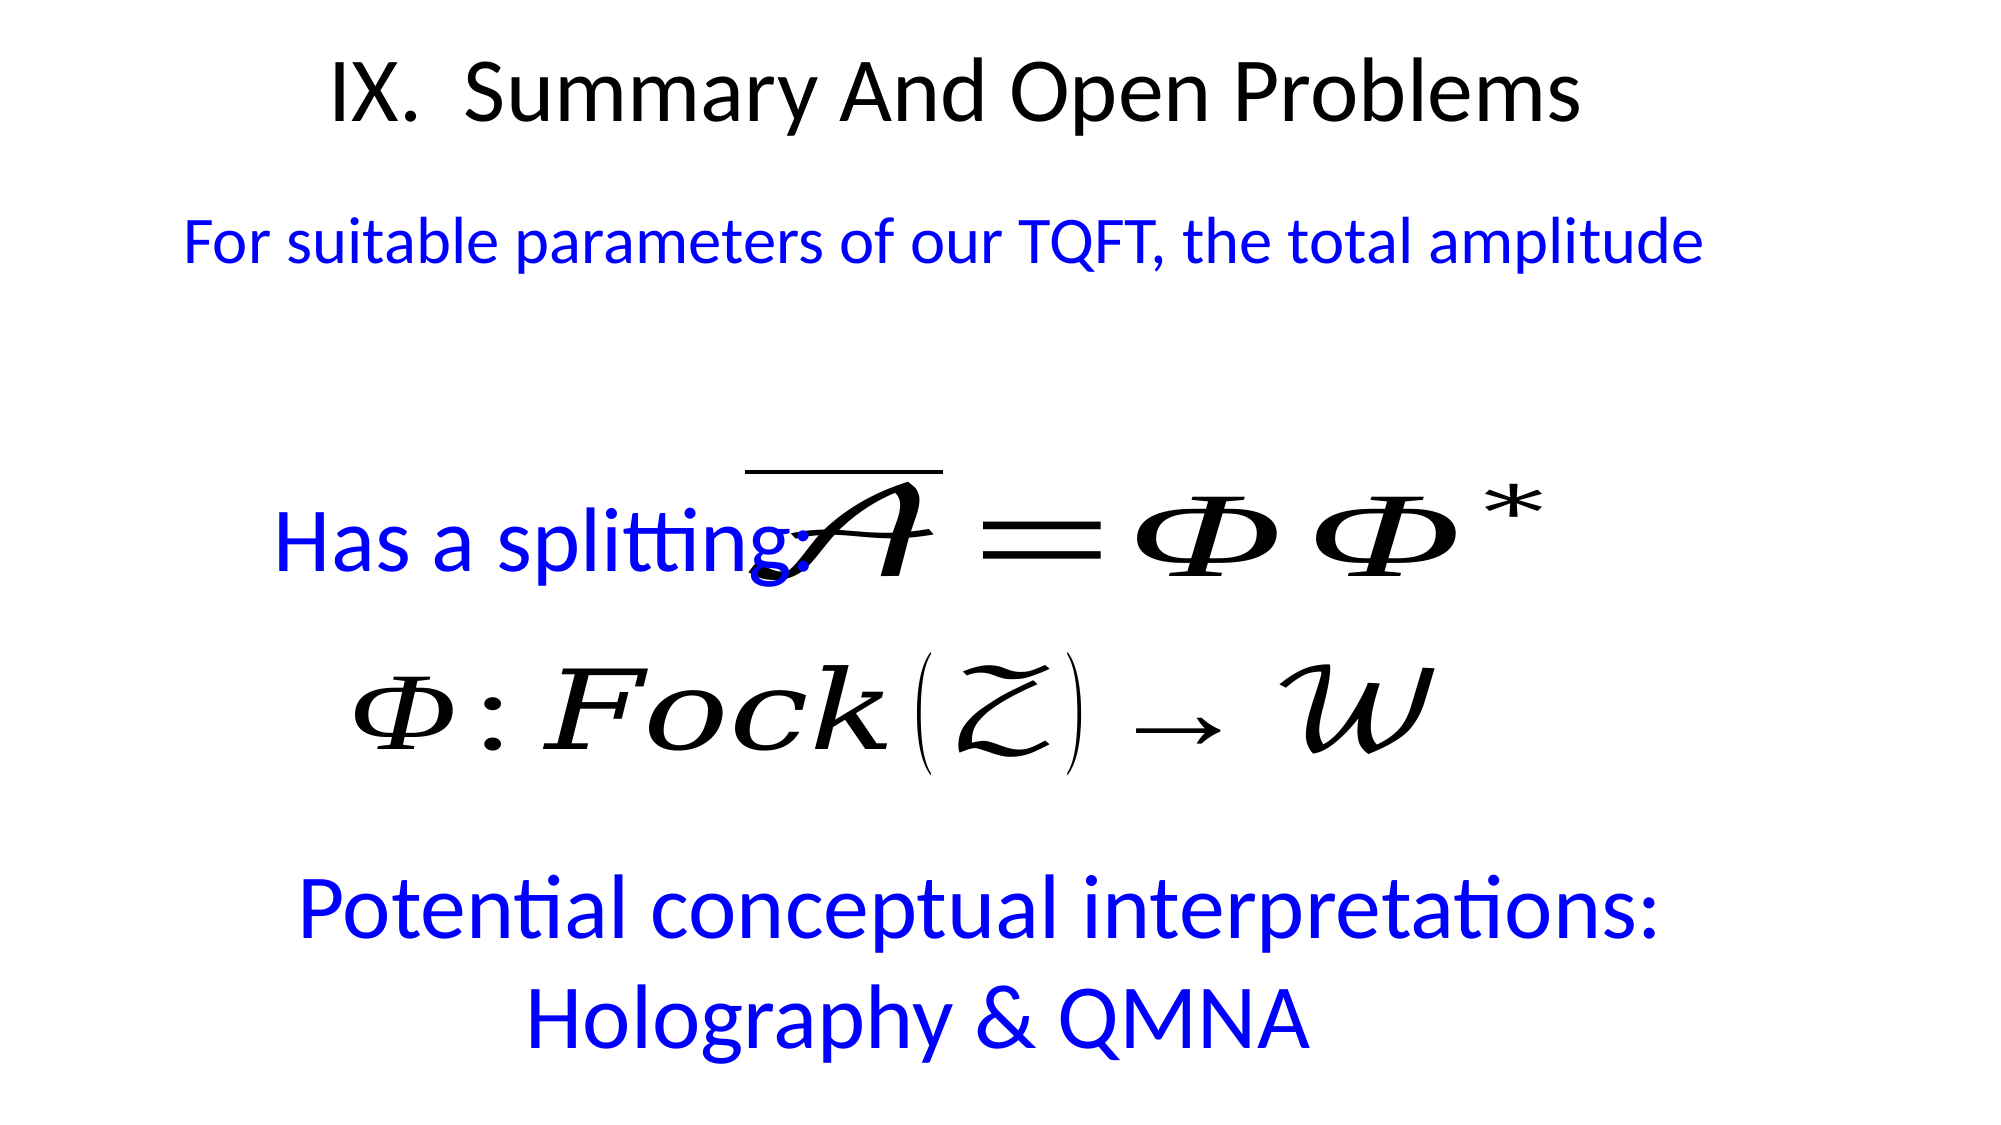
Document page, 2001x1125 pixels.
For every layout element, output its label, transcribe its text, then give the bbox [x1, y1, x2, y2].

text_box For suitable parameters of our TQFT, the total amplitude [168, 189, 1892, 285]
text_box Has a splitting: [259, 472, 939, 598]
text_box Potential conceptual interpretations: Holography & QMNA [282, 839, 1733, 1075]
text_box IX. Summary And Open Problems [314, 22, 1663, 148]
